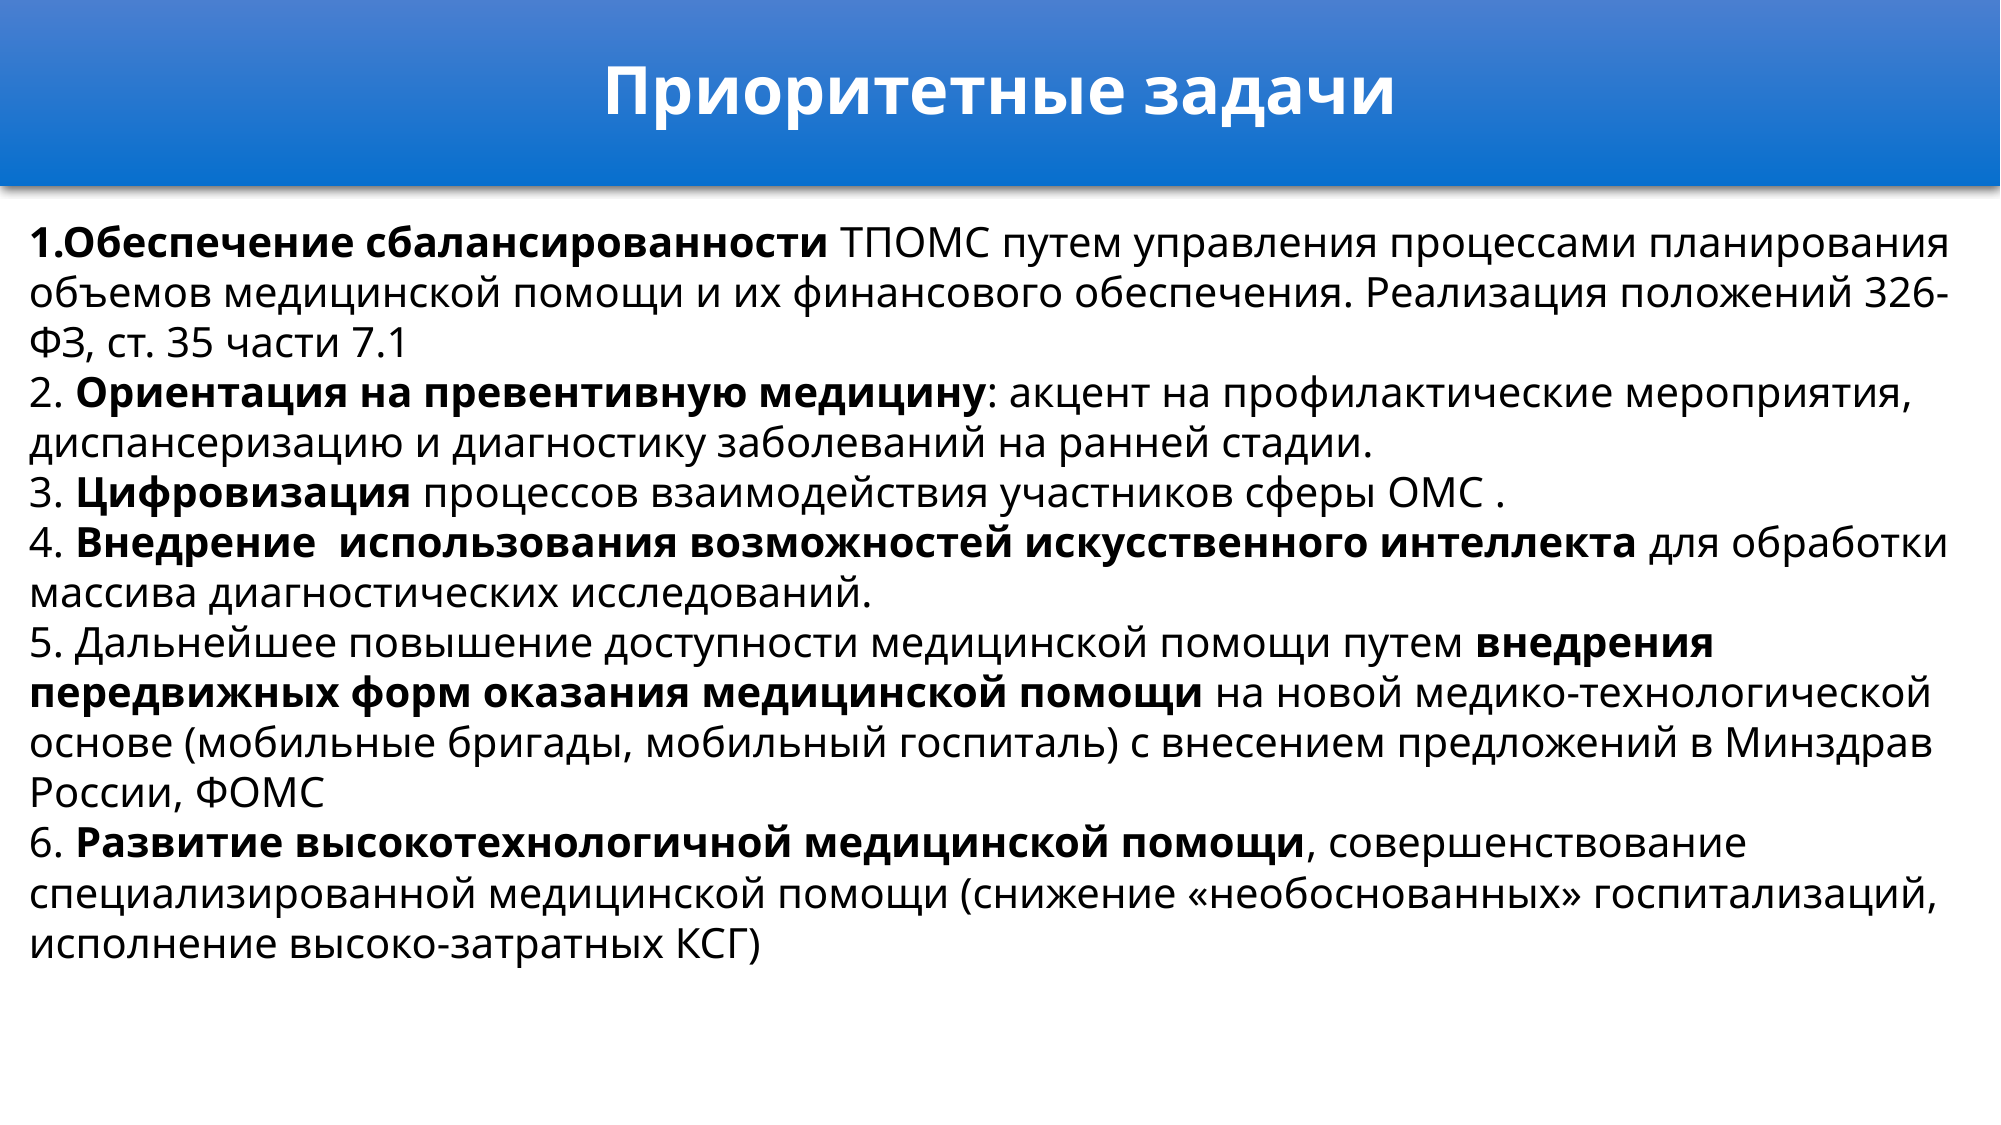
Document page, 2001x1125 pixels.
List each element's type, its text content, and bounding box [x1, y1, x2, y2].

text_box Приоритетные задачи [0, 0, 2000, 186]
text_box 1.Обеспечение сбалансированности ТПОМС путем управления процессами планирования объемов медицинской помощи и их финансового обеспечения. Реализация положений 326-ФЗ, ст. 35 части 7.1 2. Ориентация на превентивную медицину: акцент на профилактические мероприятия, диспансеризацию и диагностику заболеваний на ранней стадии. 3. Цифровизация процессов взаимодействия участников сферы ОМС . 4. Внедрение использования возможностей искусственного интеллекта для обработки массива диагностических исследований. 5. Дальнейшее повышение доступности медицинской помощи путем внедрения передвижных форм оказания медицинской помощи на новой медико-технологической основе (мобильные бригады, мобильный госпиталь) с внесением предложений в Минздрав России, ФОМС 6. Развитие высокотехнологичной медицинской помощи, совершенствование специализированной медицинской помощи (снижение «необоснованных» госпитализаций, исполнение высоко-затратных КСГ) [14, 332, 1982, 935]
